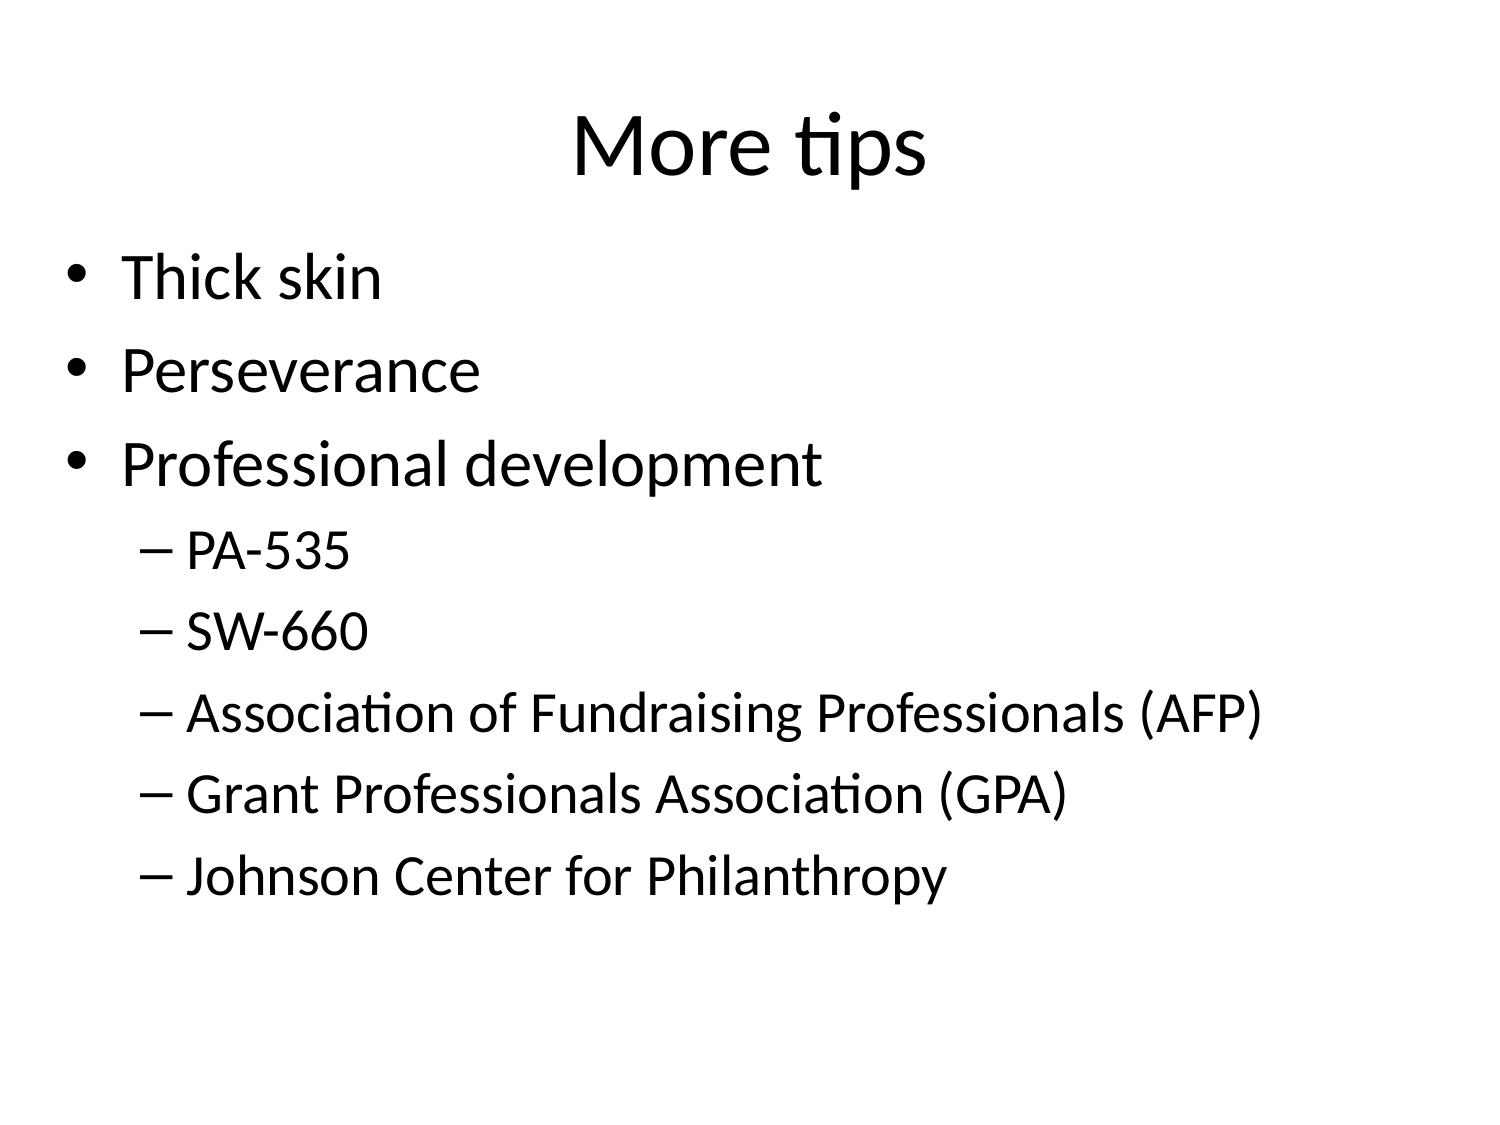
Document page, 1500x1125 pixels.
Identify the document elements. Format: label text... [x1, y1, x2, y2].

title More tips [75, 45, 1425, 224]
list Thick skin Perseverance Professional development PA-535 SW-660 Association of Fundraising Professionals (AFP) Grant Professionals Association (GPA) Johnson Center for Philanthropy [50, 224, 1500, 1063]
